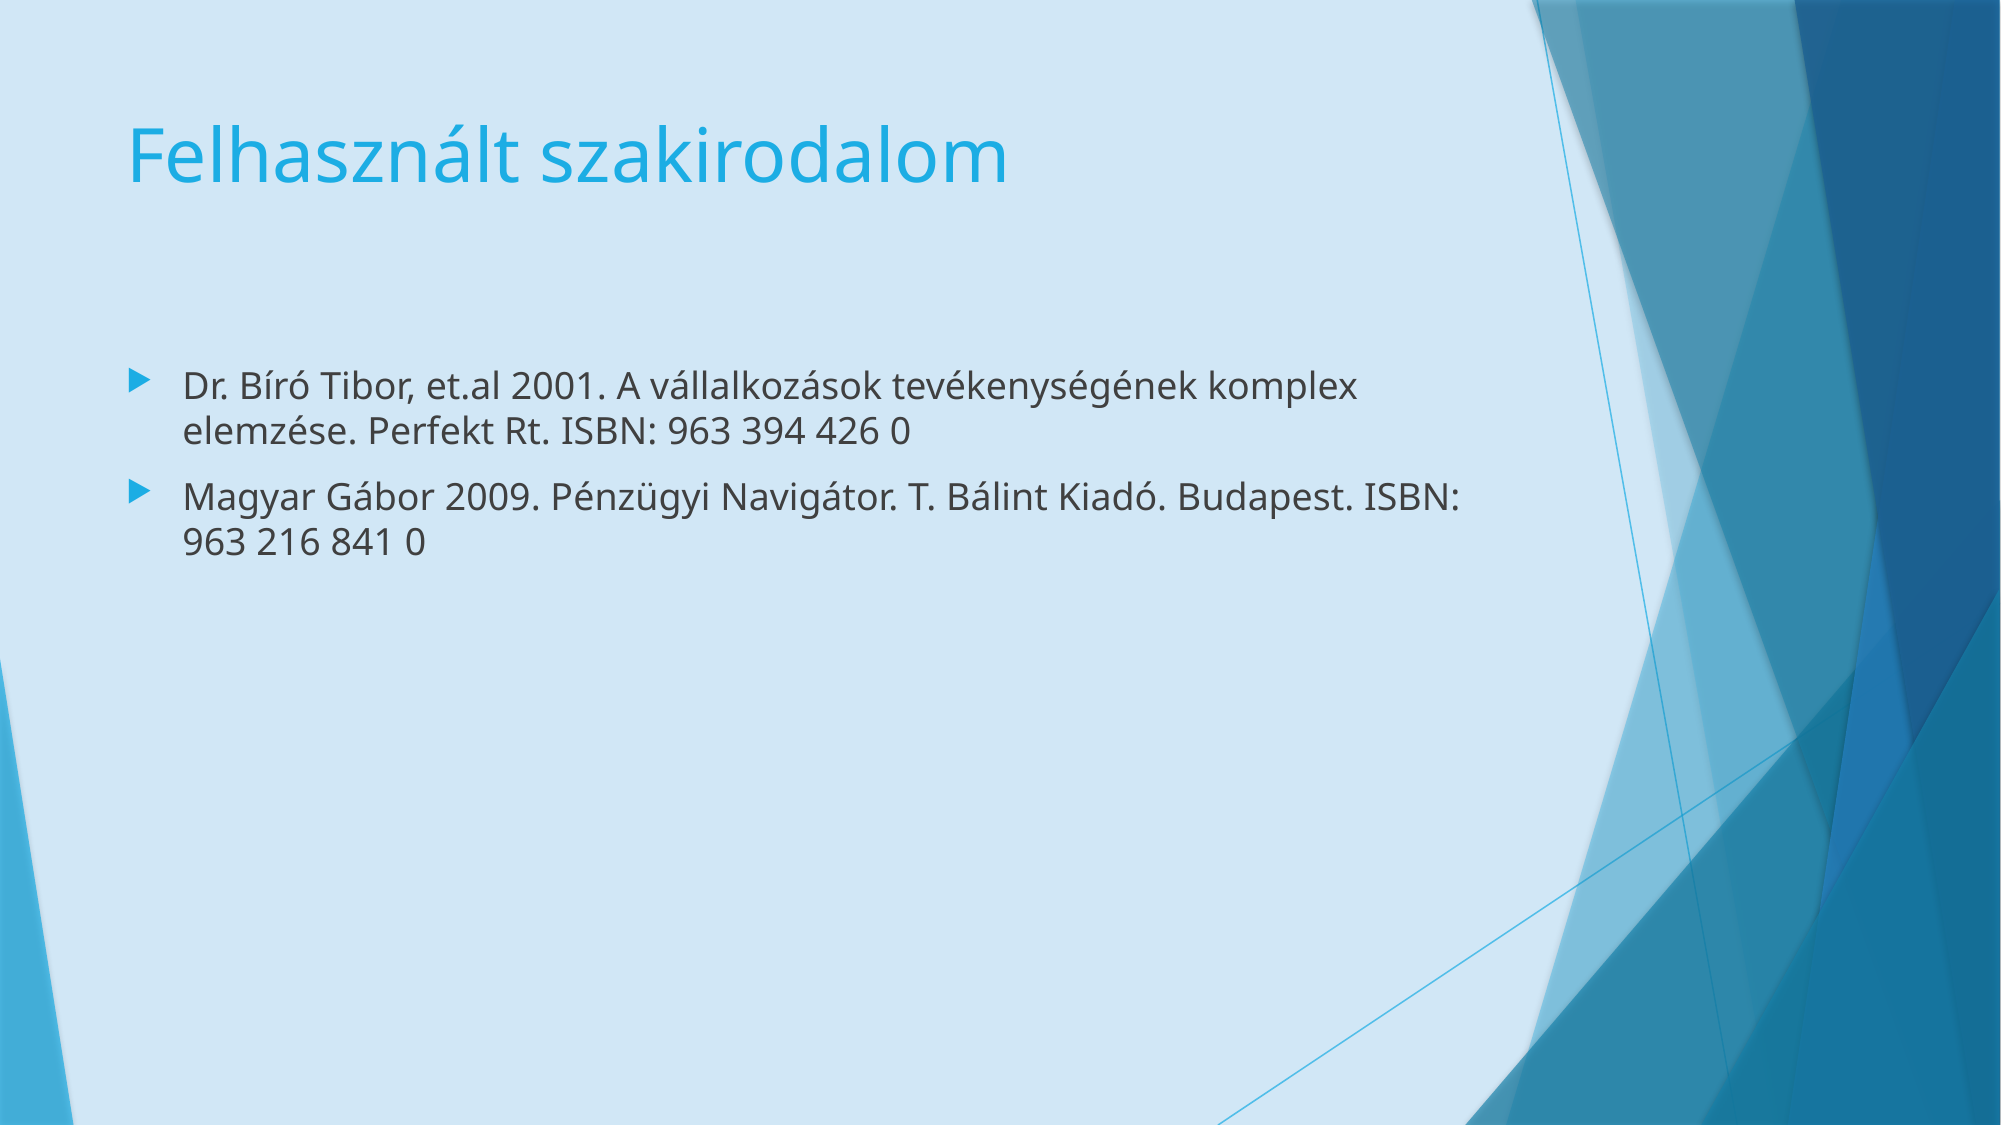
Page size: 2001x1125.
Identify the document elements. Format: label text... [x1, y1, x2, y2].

title Felhasznált szakirodalom [111, 99, 1522, 317]
list Dr. Bíró Tibor, et.al 2001. A vállalkozások tevékenységének komplex elemzése. Perfekt Rt. ISBN: 963 394 426 0 Magyar Gábor 2009. Pénzügyi Navigátor. T. Bálint Kiadó. Budapest. ISBN: 963 216 841 0 [111, 354, 1522, 992]
